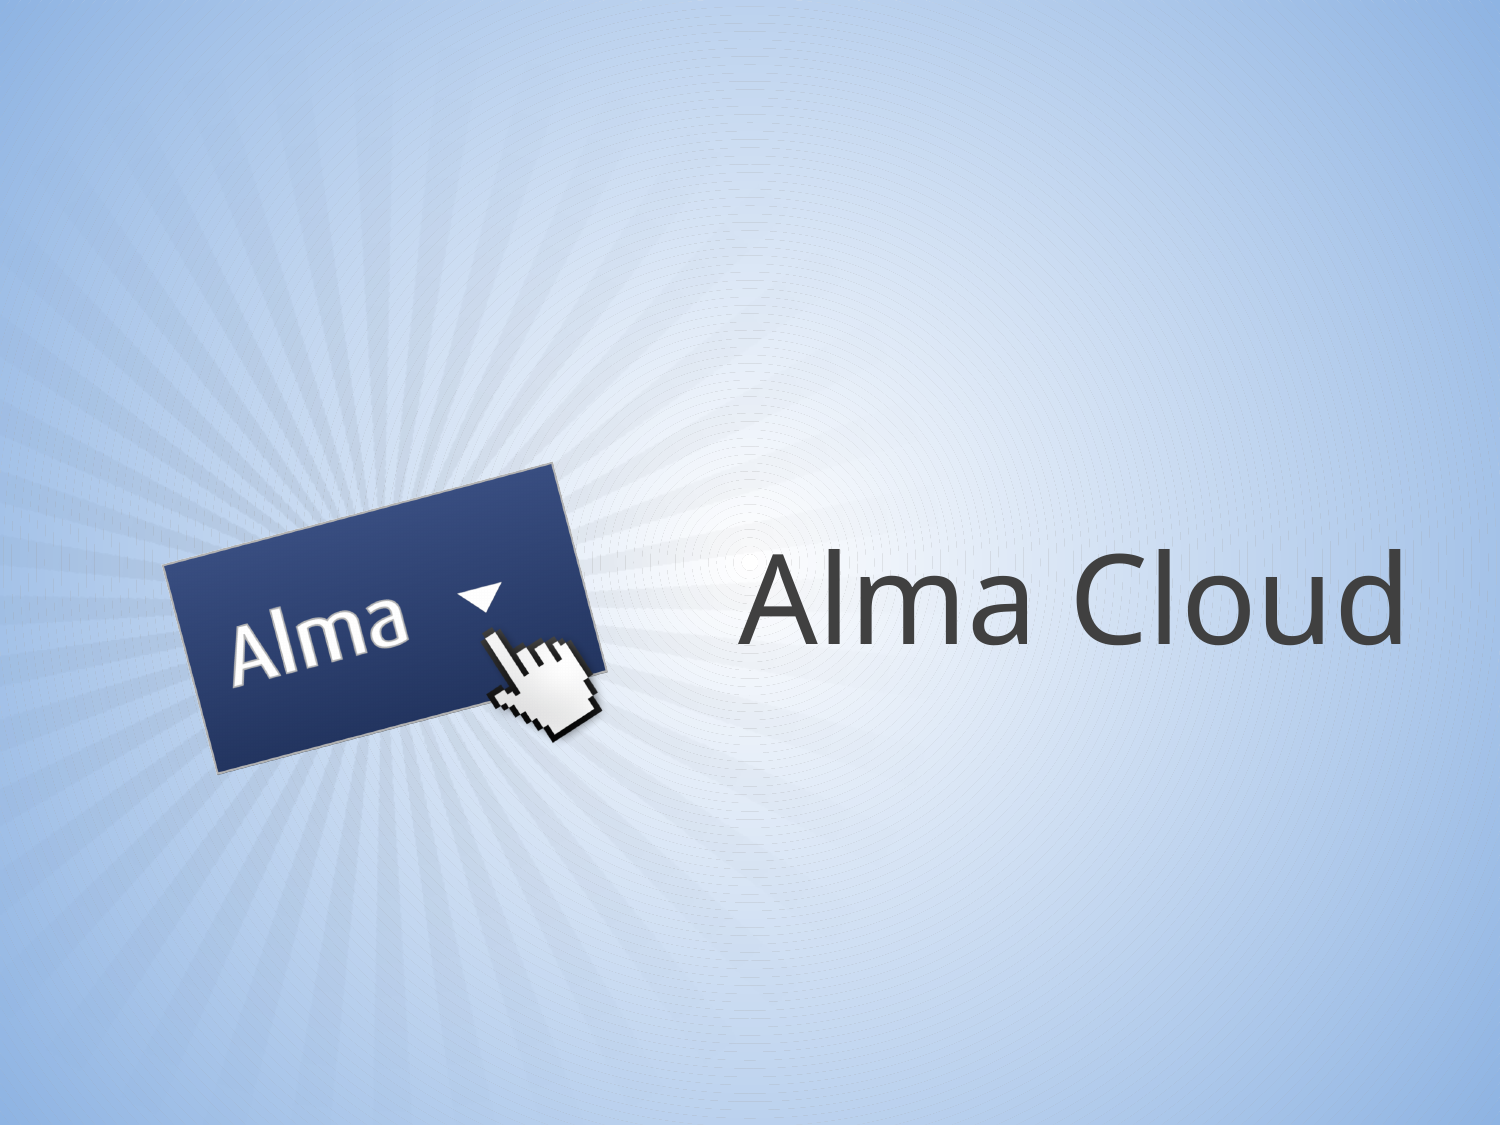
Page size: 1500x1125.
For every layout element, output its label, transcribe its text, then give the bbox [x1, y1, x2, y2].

text_box Alma Cloud [950, 512, 1488, 678]
picture [0, 0, 1020, 1125]
